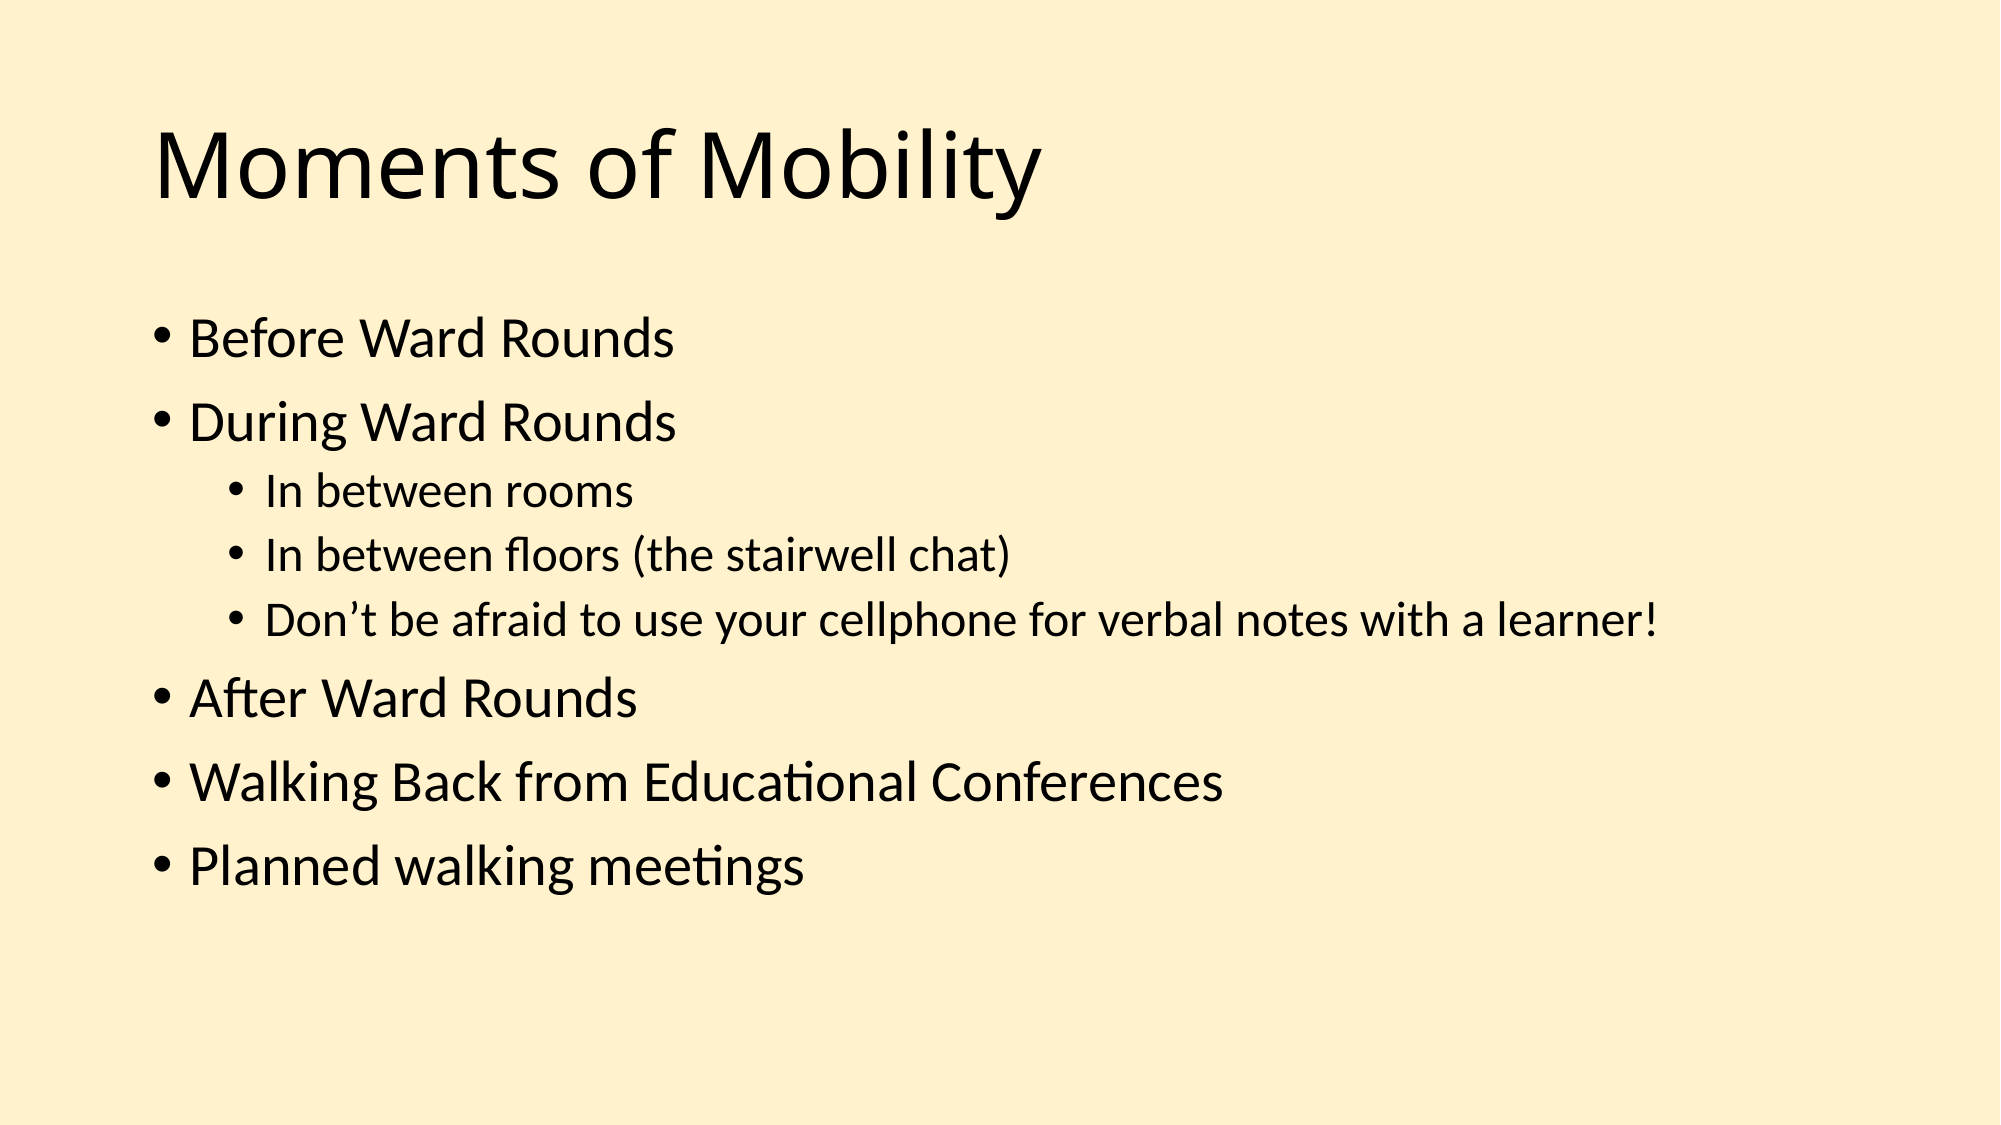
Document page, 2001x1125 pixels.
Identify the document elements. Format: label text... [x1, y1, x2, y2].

list Before Ward Rounds During Ward Rounds In between rooms In between floors (the stairwell chat) Don’t be afraid to use your cellphone for verbal notes with a learner! After Ward Rounds Walking Back from Educational Conferences Planned walking meetings [137, 299, 1863, 1014]
title Moments of Mobility [137, 59, 1863, 278]
